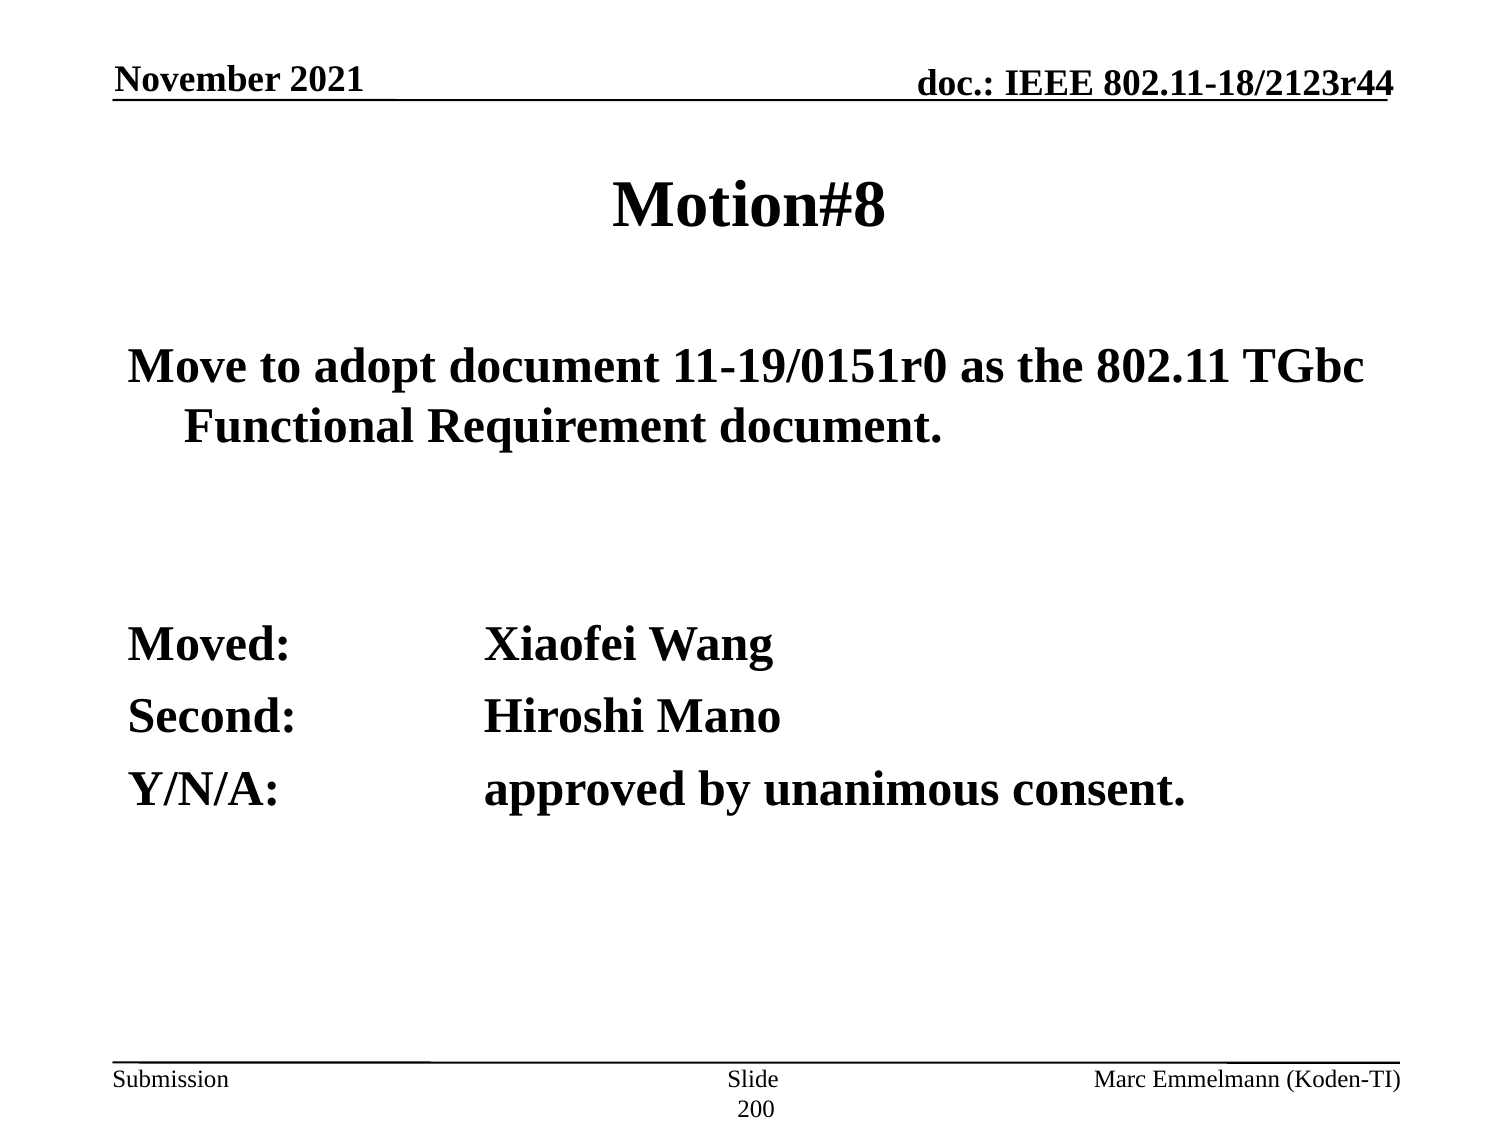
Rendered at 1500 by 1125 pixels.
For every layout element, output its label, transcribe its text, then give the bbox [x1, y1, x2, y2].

footer Marc Emmelmann (Koden-TI) [878, 1061, 1402, 1093]
slide_number Slide 200 [712, 1061, 800, 1123]
list Move to adopt document 11-19/0151r0 as the 802.11 TGbc Functional Requirement document. Moved: Xiaofei Wang Second: Hiroshi Mano Y/N/A: approved by unanimous consent. [112, 324, 1388, 1000]
title Motion#8 [112, 112, 1388, 288]
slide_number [114, 54, 423, 100]
